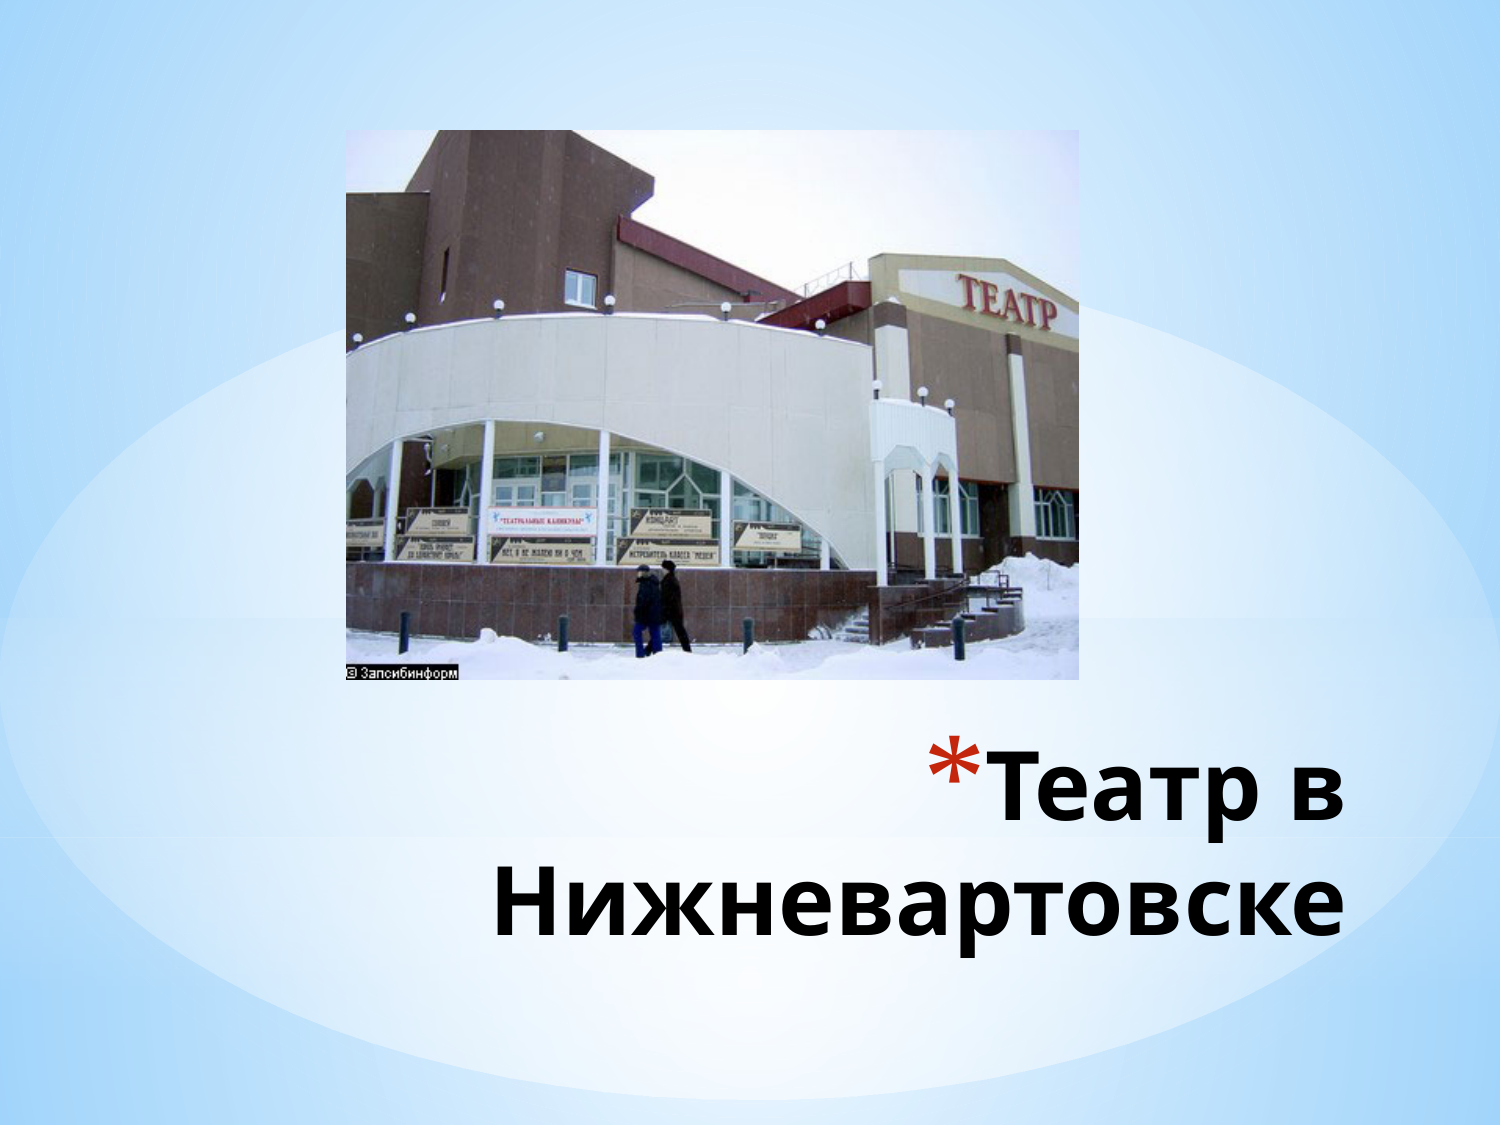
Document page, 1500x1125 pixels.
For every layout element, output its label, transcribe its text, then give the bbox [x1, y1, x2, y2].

title Театр в Нижневартовске [294, 717, 1363, 905]
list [346, 130, 1079, 680]
